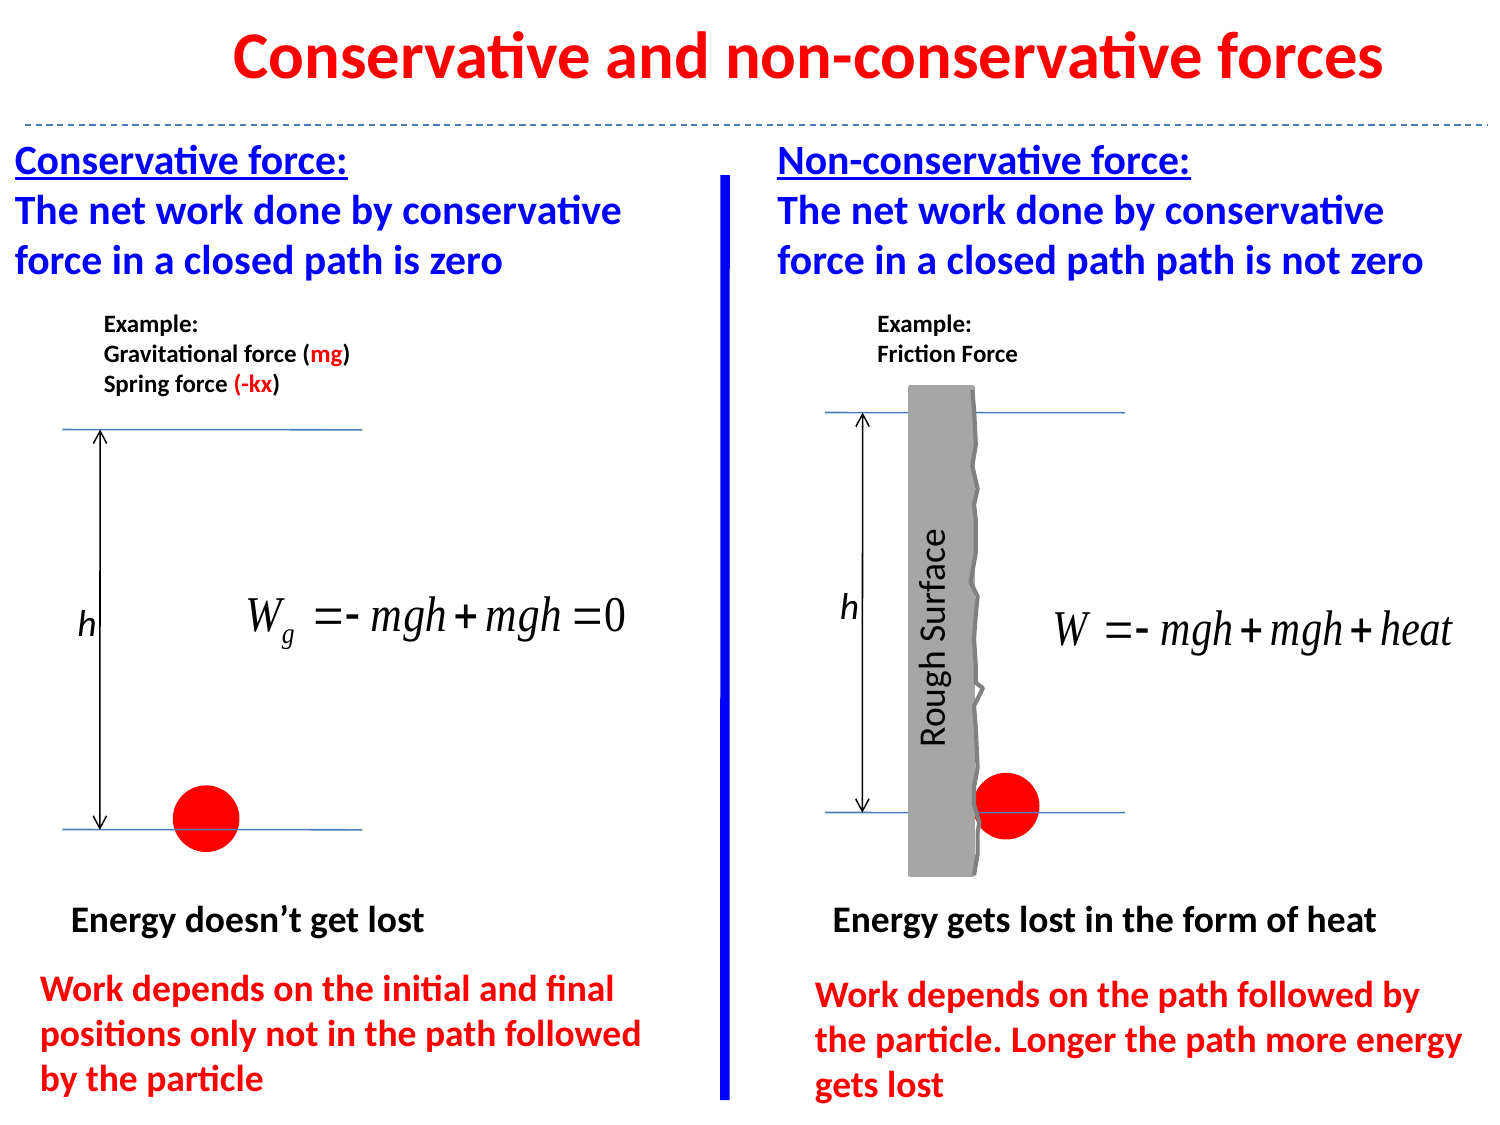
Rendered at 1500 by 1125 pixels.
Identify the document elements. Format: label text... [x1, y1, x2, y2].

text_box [899, 387, 984, 876]
text_box Work depends on the path followed by the particle. Longer the path more energy gets lost [799, 962, 1488, 1113]
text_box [242, 581, 633, 661]
text_box Example: Friction Force [862, 299, 1034, 375]
text_box Energy doesn’t get lost [56, 887, 441, 948]
text_box Conservative force: The net work done by conservative force in a closed path is zero [0, 125, 650, 290]
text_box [824, 647, 894, 813]
text_box Work depends on the initial and final positions only not in the path followed by the particle [24, 956, 663, 1107]
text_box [824, 412, 894, 635]
text_box Example: Gravitational force (mg) Spring force (-kx) [88, 299, 366, 405]
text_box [987, 647, 1126, 813]
text_box Non-conservative force: The net work done by conservative force in a closed path path is not zero [762, 134, 1450, 290]
text_box Conservative and non-conservative forces [218, 4, 1401, 99]
text_box Energy gets lost in the form of heat [818, 887, 1393, 948]
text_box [987, 412, 1126, 635]
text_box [1049, 599, 1463, 667]
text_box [62, 429, 363, 830]
text_box [179, 839, 233, 853]
text_box [987, 822, 1036, 840]
